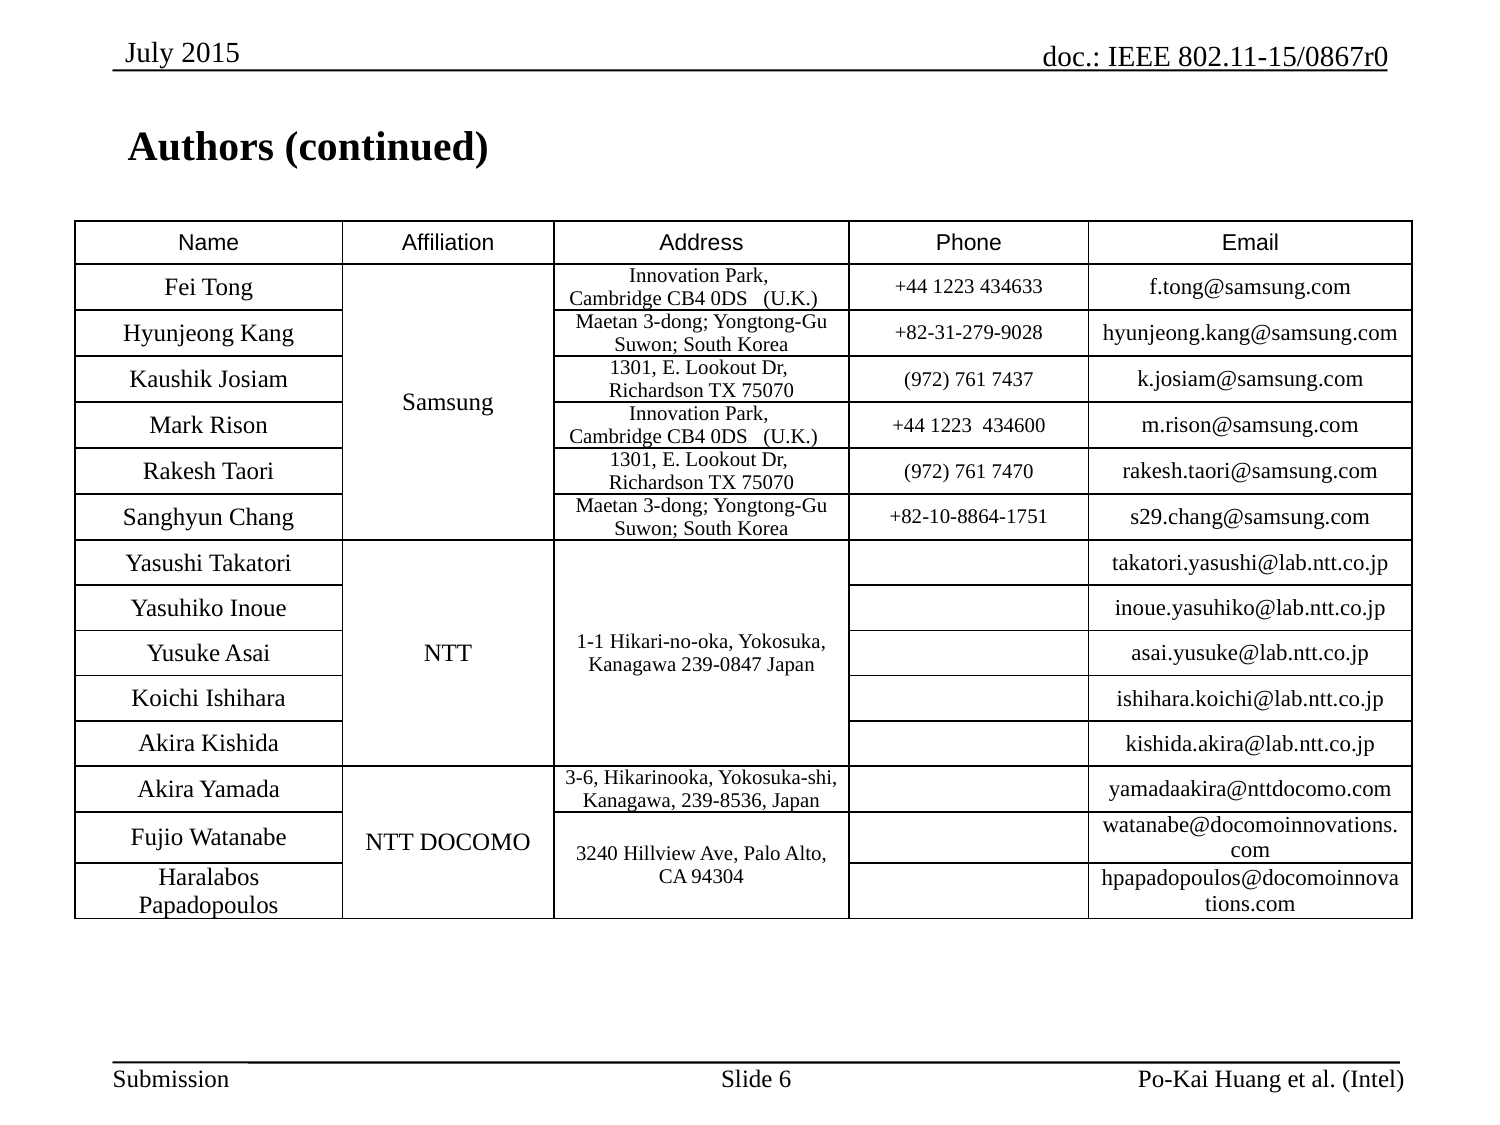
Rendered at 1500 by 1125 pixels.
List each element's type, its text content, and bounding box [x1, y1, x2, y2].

footer Po-Kai Huang et al. (Intel) [1134, 1062, 1405, 1093]
table_cell Fei Tong [76, 265, 342, 309]
table_cell 3-6, Hikarinooka, Yokosuka-shi, Kanagawa, 239-8536, Japan [555, 767, 848, 811]
table_cell Innovation Park, Cambridge CB4 0DS (U.K.) [555, 265, 848, 309]
table_cell Koichi Ishihara [76, 676, 342, 720]
table_cell [850, 541, 1088, 584]
table_cell Haralabos Papadopoulos [76, 864, 342, 918]
table_cell Akira Kishida [76, 722, 342, 765]
table_cell [850, 722, 1088, 765]
table_header Phone [850, 222, 1088, 263]
table_cell [850, 767, 1088, 811]
table_cell Mark Rison [76, 403, 342, 447]
table_cell [850, 676, 1088, 720]
table_cell Yasuhiko Inoue [76, 586, 342, 630]
table_cell k.josiam@samsung.com [1089, 357, 1411, 401]
title Authors (continued) [112, 124, 1388, 163]
table_header Email [1089, 222, 1411, 263]
table_cell kishida.akira@lab.ntt.co.jp [1089, 722, 1411, 765]
table_cell Samsung [343, 265, 553, 539]
table_cell inoue.yasuhiko@lab.ntt.co.jp [1089, 586, 1411, 630]
table_cell [850, 631, 1088, 675]
table_cell Rakesh Taori [76, 449, 342, 493]
table_cell Yusuke Asai [76, 631, 342, 675]
table_cell 1301, E. Lookout Dr, Richardson TX 75070 [555, 449, 848, 493]
table_cell (972) 761 7470 [850, 449, 1088, 493]
table_cell NTT DOCOMO [343, 767, 553, 918]
table_cell Hyunjeong Kang [76, 311, 342, 355]
table_cell [850, 586, 1088, 630]
table_cell +82-31-279-9028 [850, 311, 1088, 355]
table_cell +44 1223 434600 [850, 403, 1088, 447]
table_cell +44 1223 434633 [850, 265, 1088, 309]
table_cell 1301, E. Lookout Dr, Richardson TX 75070 [555, 357, 848, 401]
table_cell yamadaakira@nttdocomo.com [1089, 767, 1411, 811]
table_header Affiliation [343, 222, 553, 263]
table_cell [850, 813, 1088, 862]
table_header Name [76, 222, 342, 263]
table_cell ishihara.koichi@lab.ntt.co.jp [1089, 676, 1411, 720]
table_cell hyunjeong.kang@samsung.com [1089, 311, 1411, 355]
table_cell Fujio Watanabe [76, 813, 342, 862]
table_cell f.tong@samsung.com [1089, 265, 1411, 309]
table_cell 3240 Hillview Ave, Palo Alto, CA 94304 [555, 813, 848, 918]
table_cell hpapadopoulos@docomoinnovations.com [1089, 864, 1411, 918]
table_cell NTT [343, 541, 553, 765]
table_cell takatori.yasushi@lab.ntt.co.jp [1089, 541, 1411, 584]
table_cell Yasushi Takatori [76, 541, 342, 584]
table_cell s29.chang@samsung.com [1089, 495, 1411, 539]
table_cell Kaushik Josiam [76, 357, 342, 401]
table_cell 1-1 Hikari-no-oka, Yokosuka, Kanagawa 239-0847 Japan [555, 541, 848, 765]
table_cell asai.yusuke@lab.ntt.co.jp [1089, 631, 1411, 675]
table_cell Sanghyun Chang [76, 495, 342, 539]
table_cell Maetan 3-dong; Yongtong-Gu Suwon; South Korea [555, 311, 848, 355]
table_cell Innovation Park, Cambridge CB4 0DS (U.K.) [555, 403, 848, 447]
slide_number Slide 6 [712, 1062, 800, 1093]
table_cell Akira Yamada [76, 767, 342, 811]
table_cell (972) 761 7437 [850, 357, 1088, 401]
table_cell rakesh.taori@samsung.com [1089, 449, 1411, 493]
table_cell Maetan 3-dong; Yongtong-Gu Suwon; South Korea [555, 495, 848, 539]
table_cell +82-10-8864-1751 [850, 495, 1088, 539]
table_cell m.rison@samsung.com [1089, 403, 1411, 447]
table_cell [850, 864, 1088, 918]
table_header Address [555, 222, 848, 263]
table_cell watanabe@docomoinnovations.com [1089, 813, 1411, 862]
